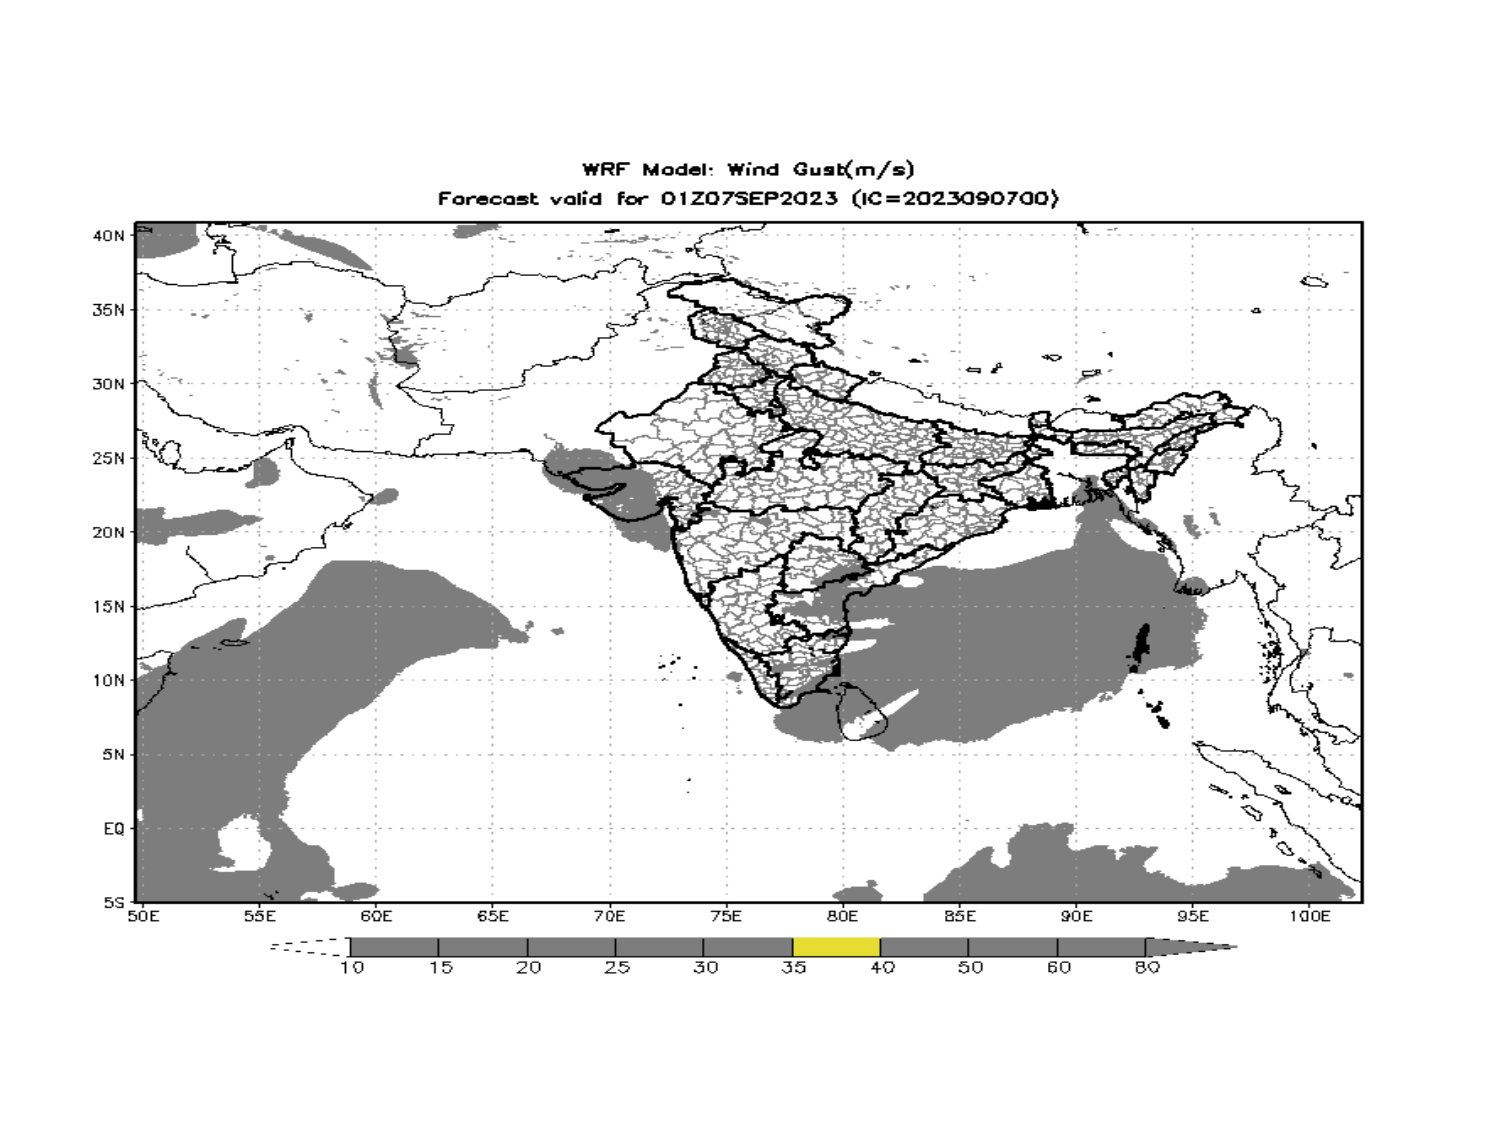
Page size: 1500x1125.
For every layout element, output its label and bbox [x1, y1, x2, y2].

picture [74, 149, 1426, 976]
